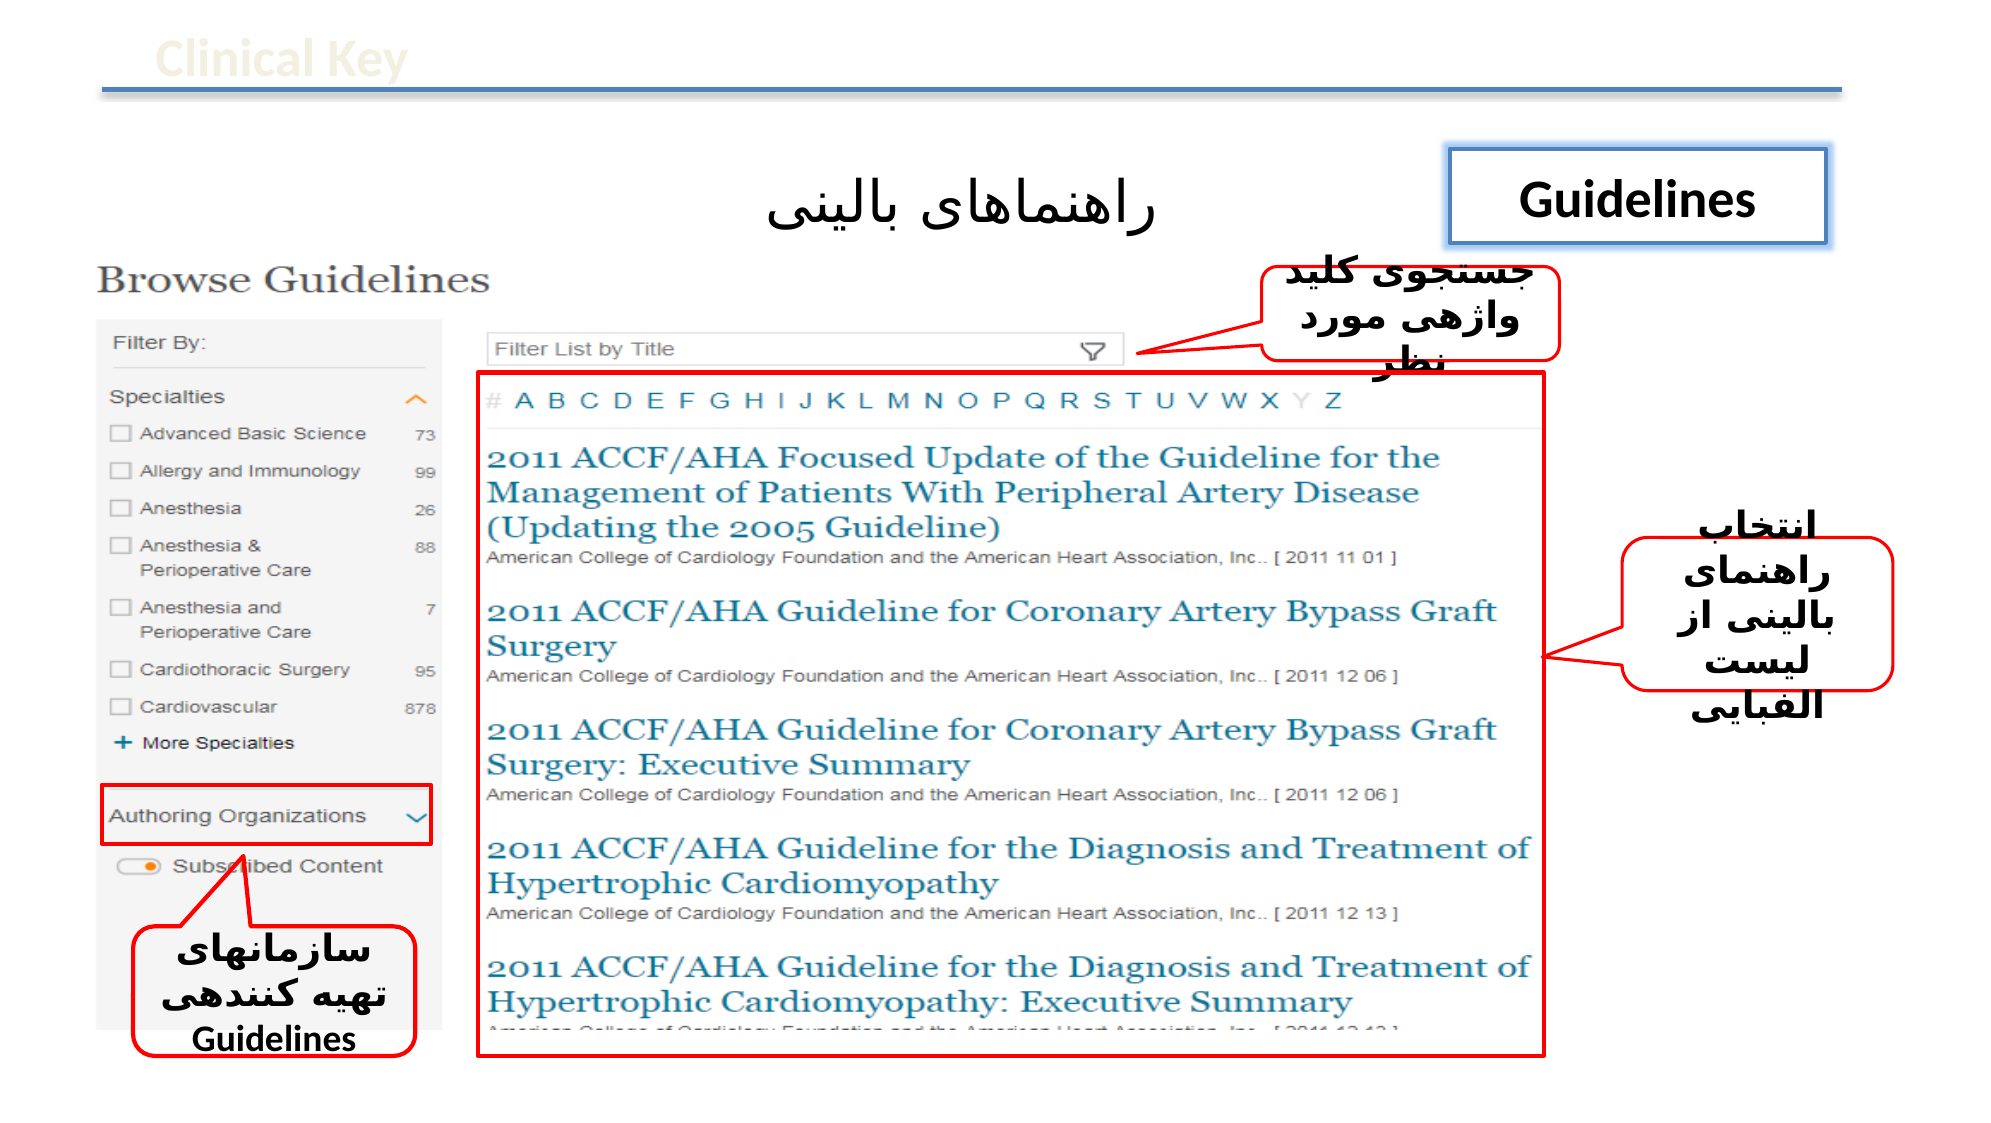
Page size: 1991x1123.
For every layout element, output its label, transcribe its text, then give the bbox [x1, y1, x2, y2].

text_box انتخاب راهنمای بالینی از لیست الفبایی [1595, 535, 1895, 693]
text_box Clinical Key [86, 14, 478, 96]
text_box [476, 1038, 1546, 1058]
picture [81, 255, 1591, 1030]
text_box Guidelines [1448, 147, 1828, 245]
text_box سازمان‏های تهیه کننده‏ی Guidelines [131, 1038, 417, 1059]
text_box راهنماهای بالینی [747, 156, 1173, 242]
